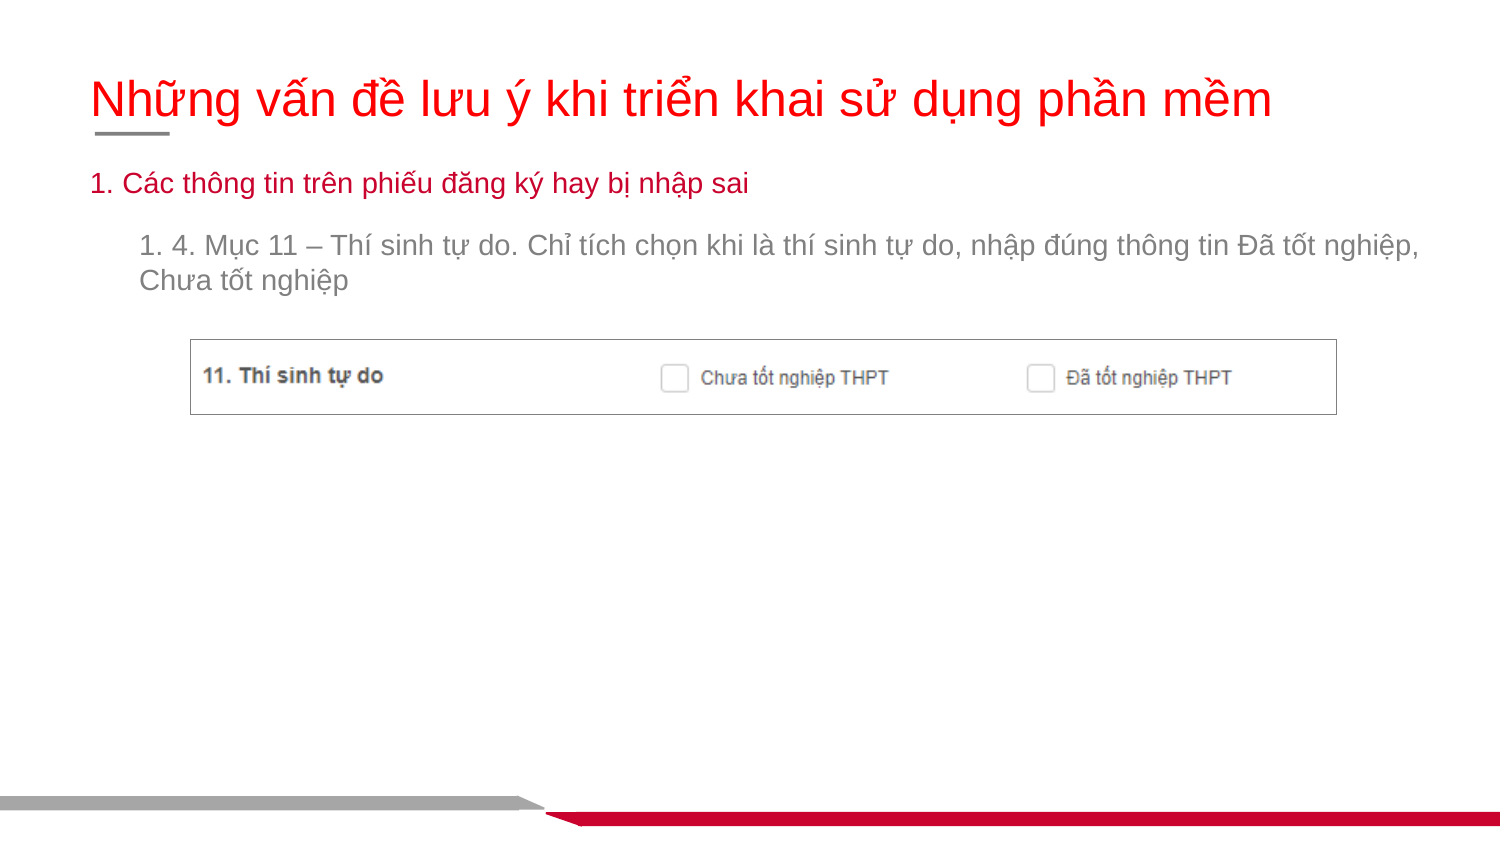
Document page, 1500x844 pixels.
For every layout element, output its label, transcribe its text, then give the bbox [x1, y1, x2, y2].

text_box 1. 4. Mục 11 – Thí sinh tự do. Chỉ tích chọn khi là thí sinh tự do, nhập đúng thông tin Đã tốt nghiệp, Chưa tốt nghiệp [124, 219, 1438, 304]
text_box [545, 812, 1500, 826]
text_box Những vấn đề lưu ý khi triển khai sử dụng phần mềm [74, 53, 1425, 140]
text_box 1. Các thông tin trên phiếu đăng ký hay bị nhập sai [74, 156, 825, 207]
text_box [0, 797, 545, 810]
picture [190, 339, 1336, 415]
text_box [94, 131, 170, 136]
